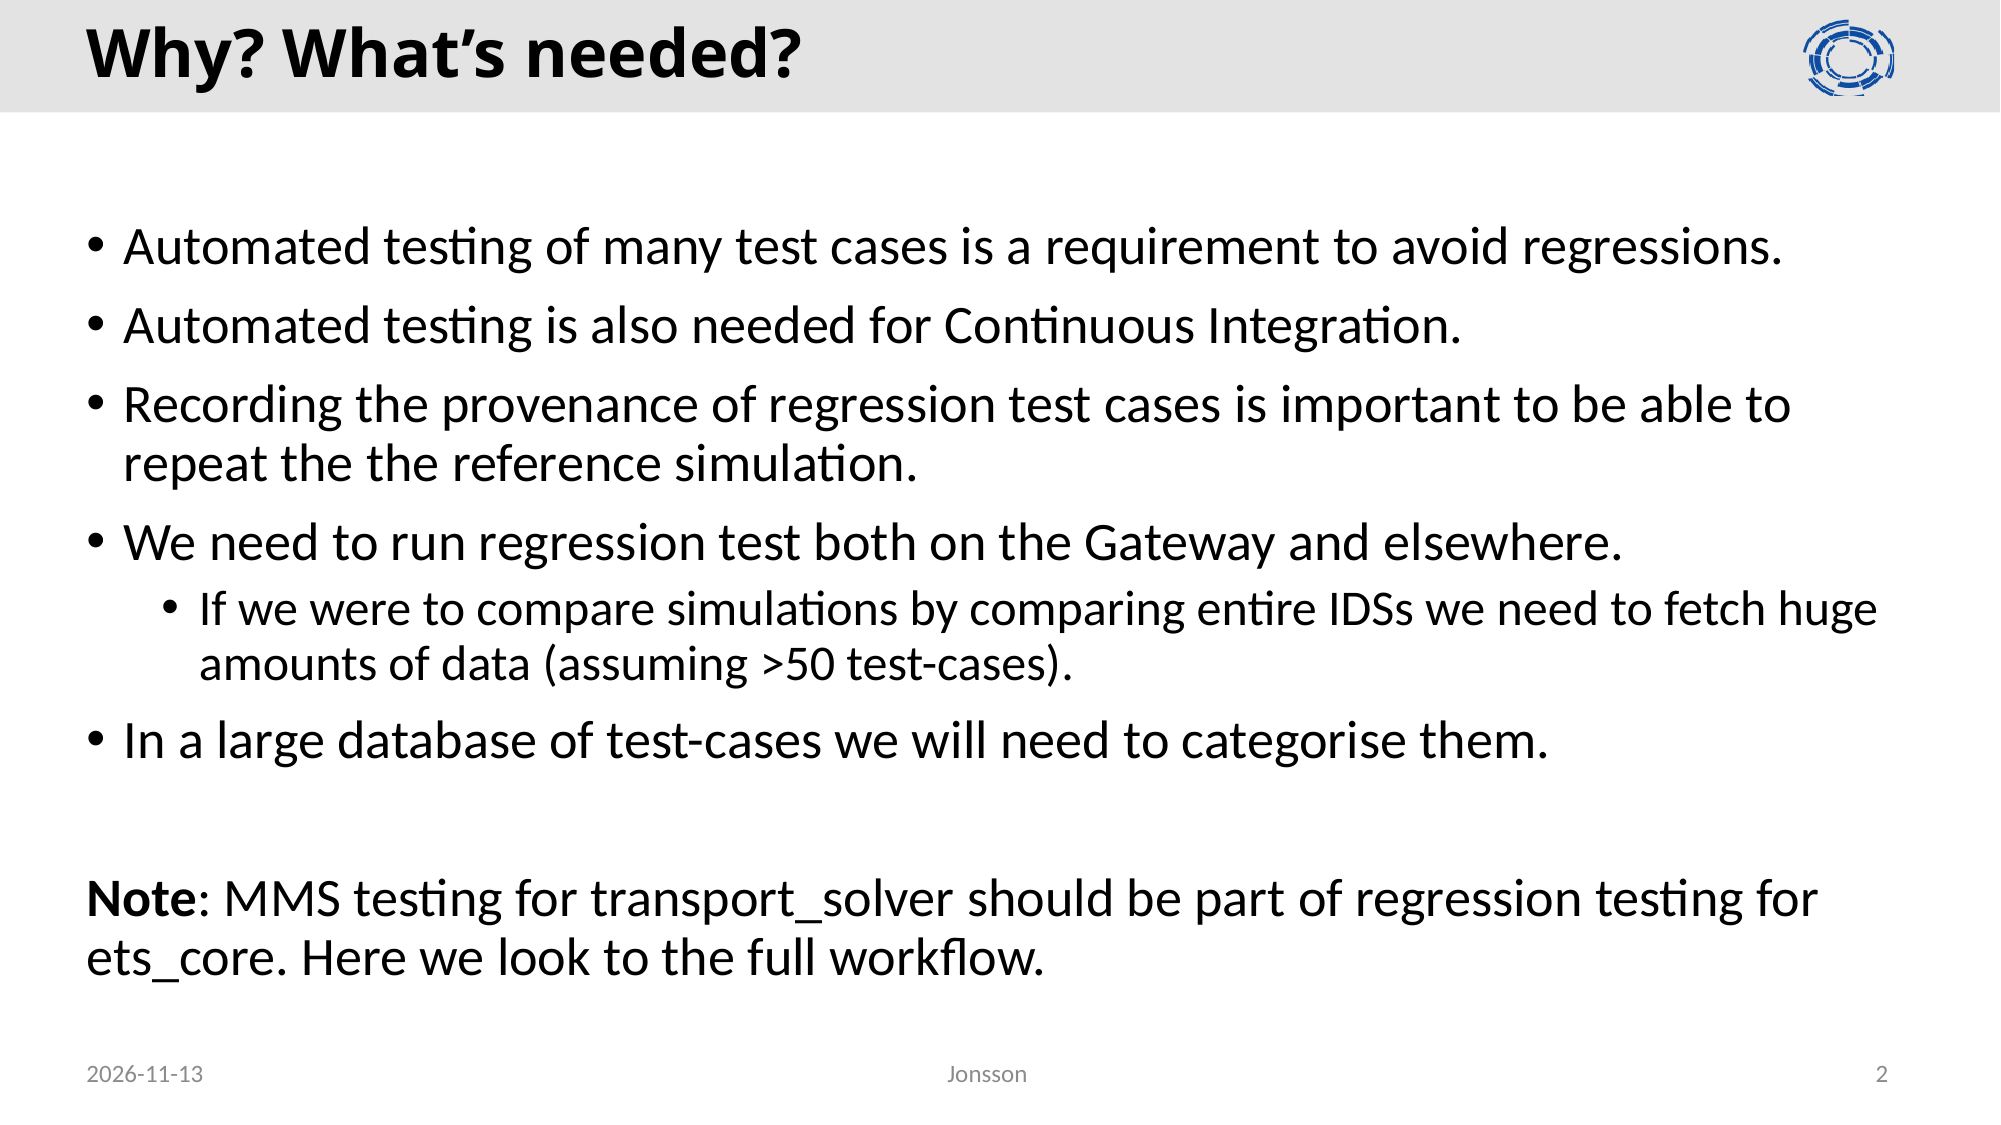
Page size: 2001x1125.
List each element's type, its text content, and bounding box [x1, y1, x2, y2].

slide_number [71, 1042, 522, 1103]
title Why? What’s needed? [71, 19, 1803, 93]
slide_number 2 [1453, 1042, 1904, 1103]
list Automated testing of many test cases is a requirement to avoid regressions. Automated testing is also needed for Continuous Integration. Recording the provenance of regression test cases is important to be able to repeat the the reference simulation. We need to run regression test both on the Gateway and elsewhere. If we were to compare simulations by comparing entire IDSs we need to fetch huge amounts of data (assuming >50 test-cases). In a large database of test-cases we will need to categorise them. Note: MMS testing for transport_solver should be part of regression testing for ets_core. Here we look to the full workflow. [71, 210, 1904, 1014]
footer Jonsson [650, 1042, 1325, 1103]
